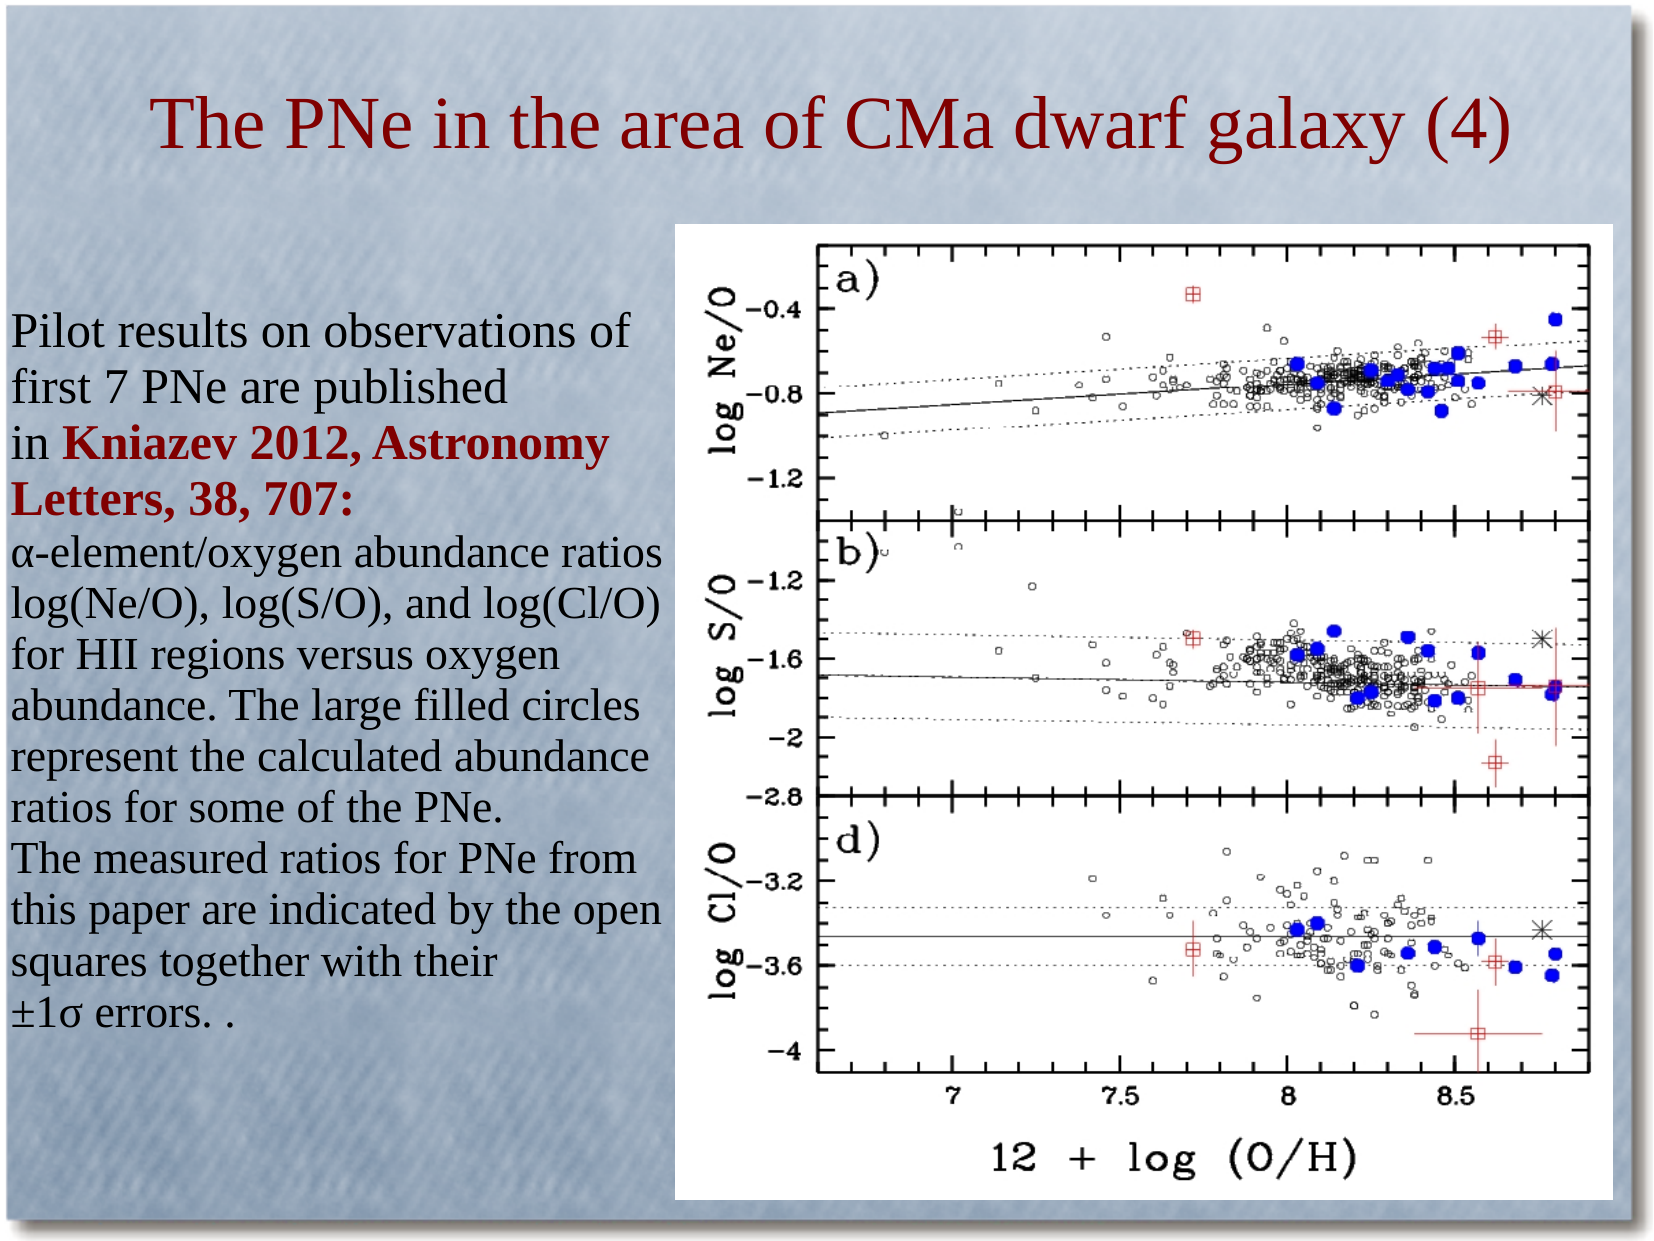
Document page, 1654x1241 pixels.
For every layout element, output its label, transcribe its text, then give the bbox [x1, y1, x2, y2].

text_box [1616, 320, 1653, 1196]
picture [0, 0, 1654, 1241]
title The PNe in the area of CMa dwarf galaxy (4) [125, 17, 1538, 226]
text_box Pilot results on observations of first 7 PNe are published in Kniazev 2012, Astronomy Letters, 38, 707: α-element/oxygen abundance ratios log(Ne/O), log(S/O), and log(Cl/O) for HII regions versus oxygen abundance. The large filled circles represent the calculated abundance ratios for some of the PNe. The measured ratios for PNe from this paper are indicated by the open squares together with their ±1σ errors. . [10, 299, 669, 1086]
